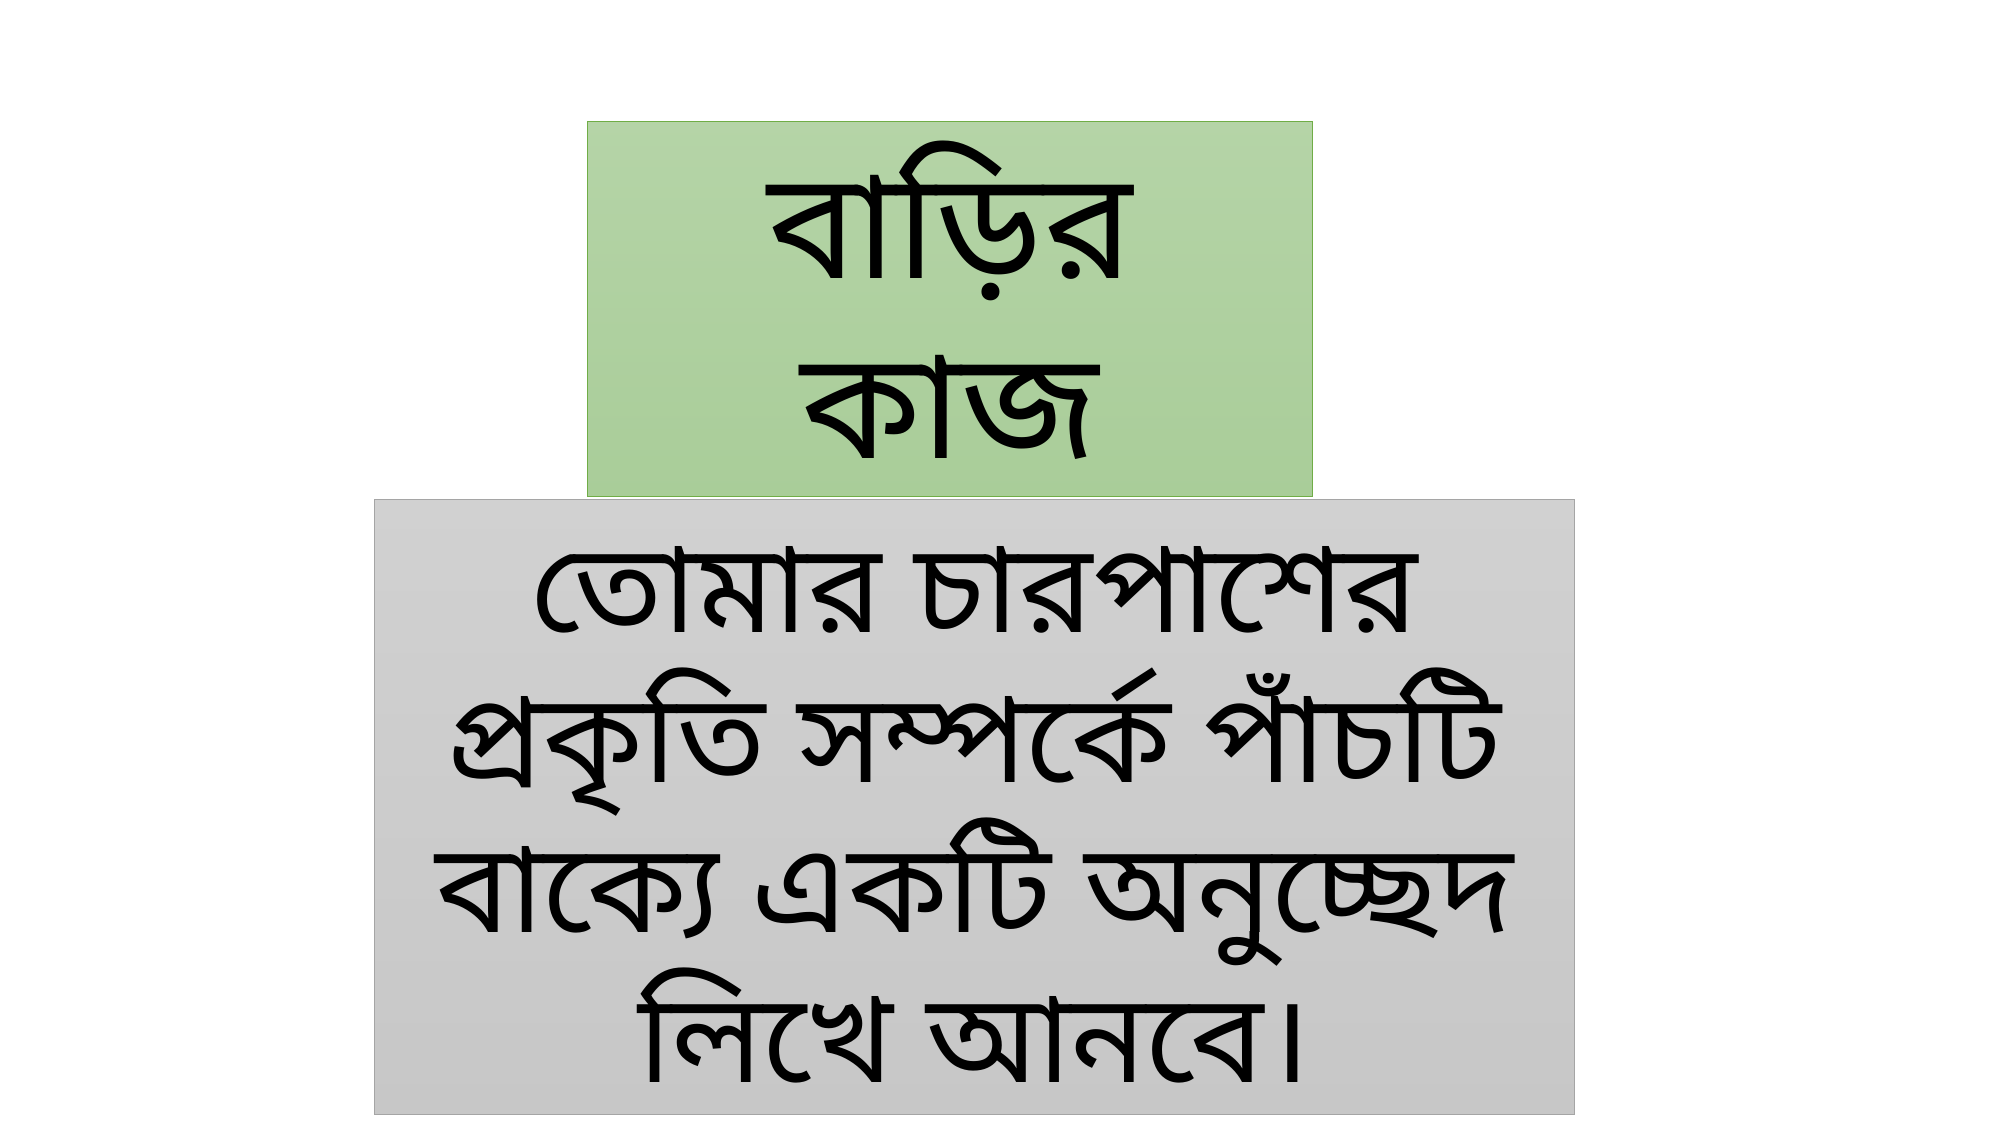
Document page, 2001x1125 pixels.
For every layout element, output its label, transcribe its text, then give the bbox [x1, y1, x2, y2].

text_box তোমার চারপাশের প্রকৃতি সম্পর্কে পাঁচটি বাক্যে একটি অনুচ্ছেদ লিখে আনবে। [374, 499, 1575, 1115]
text_box বাড়ির কাজ [587, 121, 1313, 497]
